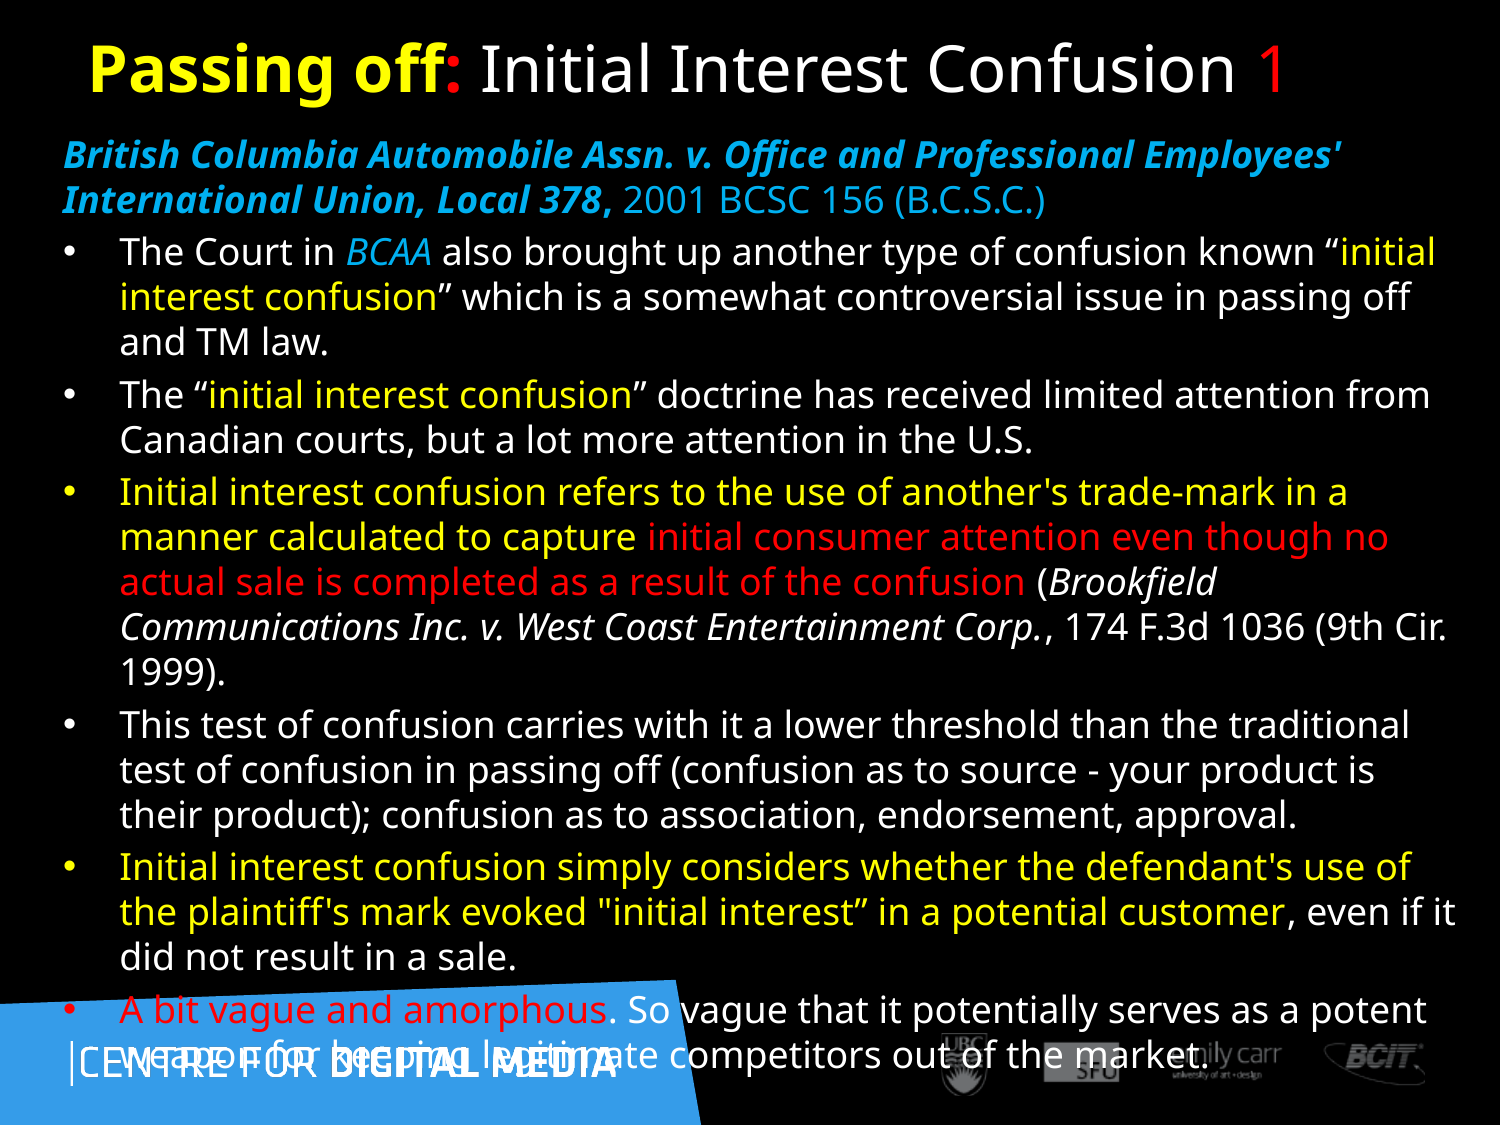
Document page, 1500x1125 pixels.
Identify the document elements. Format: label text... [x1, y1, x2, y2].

list British Columbia Automobile Assn. v. Office and Professional Employees' International Union, Local 378, 2001 BCSC 156 (B.C.S.C.) The Court in BCAA also brought up another type of confusion known “initial interest confusion” which is a somewhat controversial issue in passing off and TM law. The “initial interest confusion” doctrine has received limited attention from Canadian courts, but a lot more attention in the U.S. Initial interest confusion refers to the use of another's trade-mark in a manner calculated to capture initial consumer attention even though no actual sale is completed as a result of the confusion (Brookfield Communications Inc. v. West Coast Entertainment Corp., 174 F.3d 1036 (9th Cir. 1999). This test of confusion carries with it a lower threshold than the traditional test of confusion in passing off (confusion as to source - your product is their product); confusion as to association, endorsement, approval. Initial interest confusion simply considers whether the defendant's use of the plaintiff's mark evoked "initial interest” in a potential customer, even if it did not result in a sale. A bit vague and amorphous. So vague that it potentially serves as a potent weapon for keeping legitimate competitors out of the market. [50, 118, 1482, 951]
title Passing off: Initial Interest Confusion 1 [75, 13, 1425, 118]
